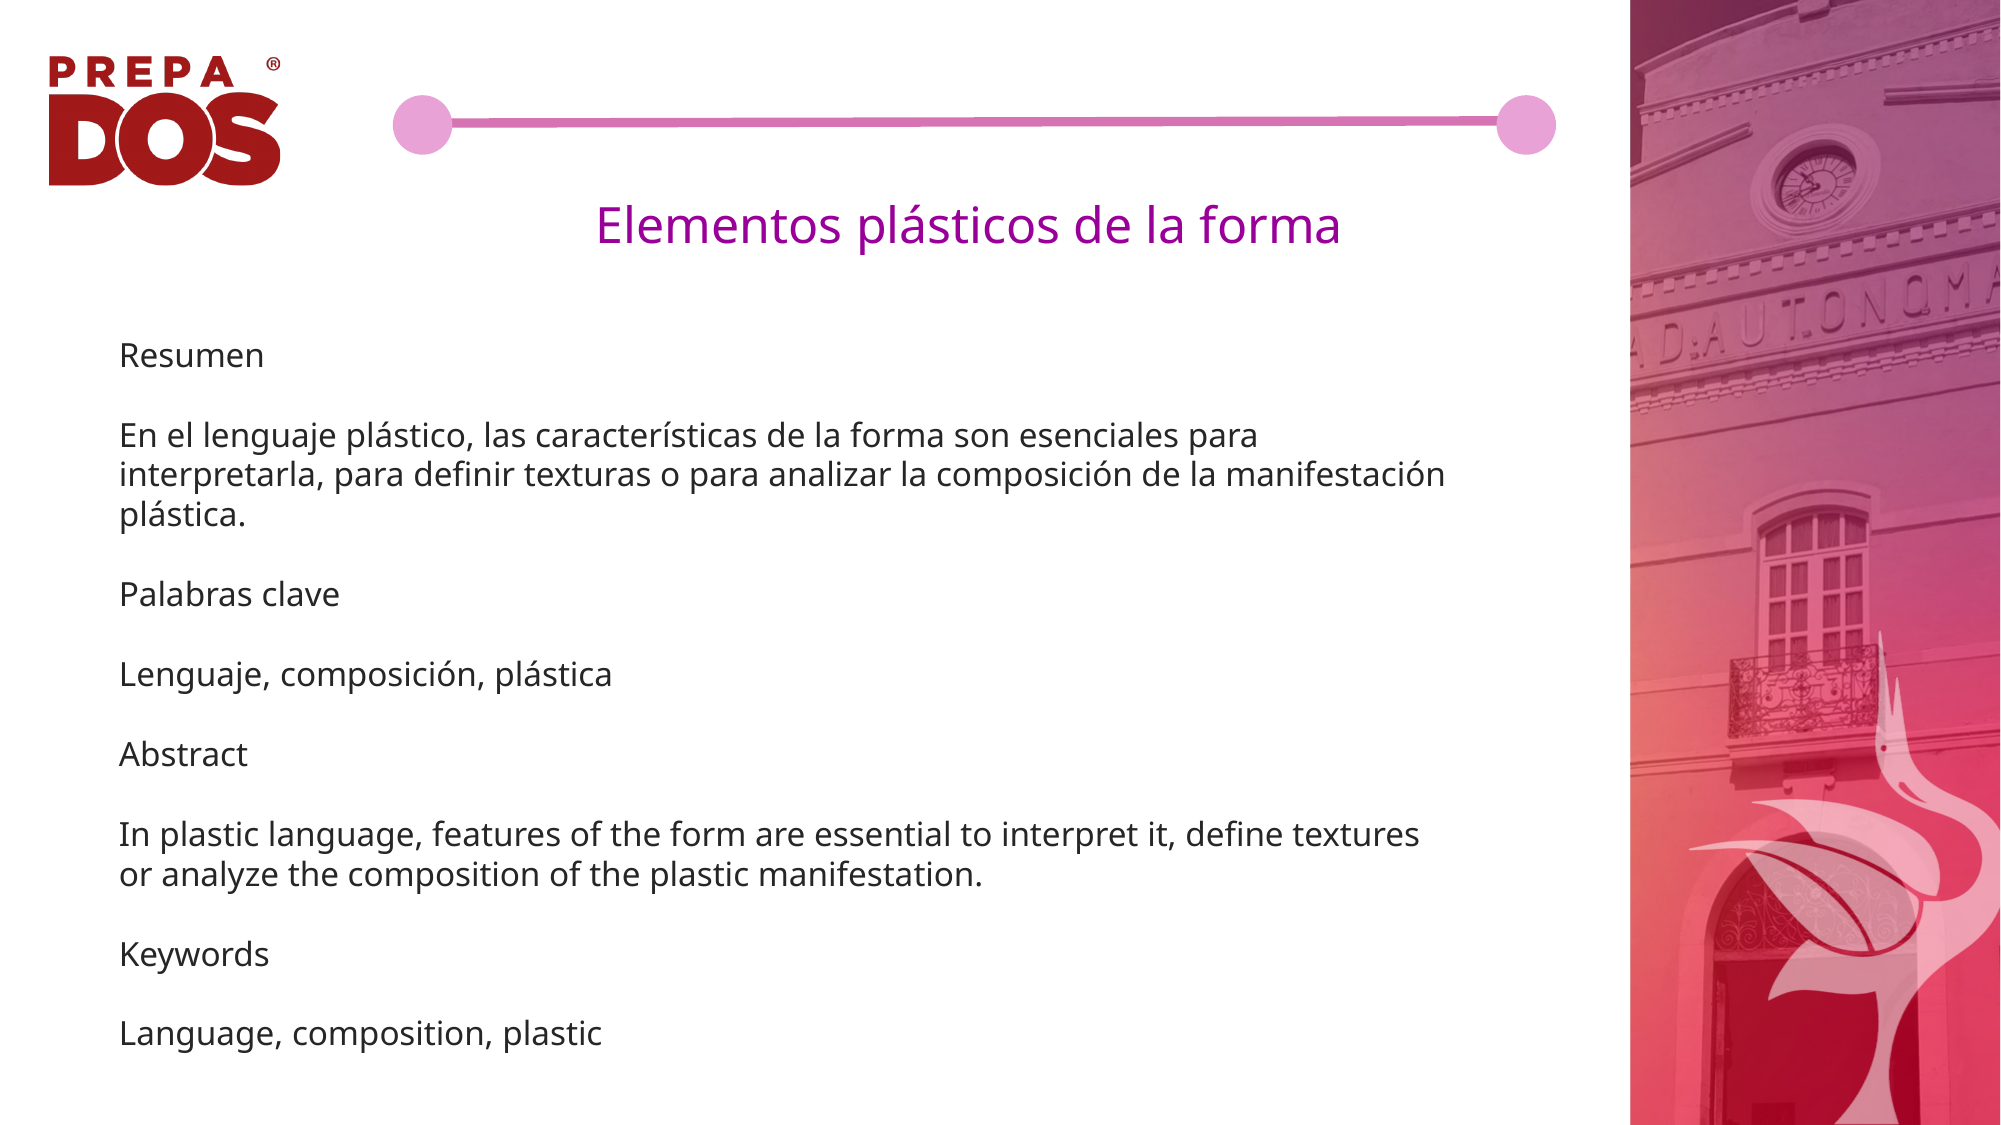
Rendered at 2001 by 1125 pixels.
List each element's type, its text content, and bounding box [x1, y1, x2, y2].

text_box Resumen En el lenguaje plástico, las características de la forma son esenciales para interpretarla, para definir texturas o para analizar la composición de la manifestación plástica. Palabras clave Lenguaje, composición, plástica Abstract In plastic language, features of the form are essential to interpret it, define textures or analyze the composition of the plastic manifestation. Keywords Language, composition, plastic [104, 326, 1473, 1060]
picture [1630, 0, 2001, 1125]
text_box [1495, 94, 1558, 156]
text_box [391, 94, 454, 156]
picture [0, 55, 316, 186]
text_box Elementos plásticos de la forma [581, 185, 1359, 261]
